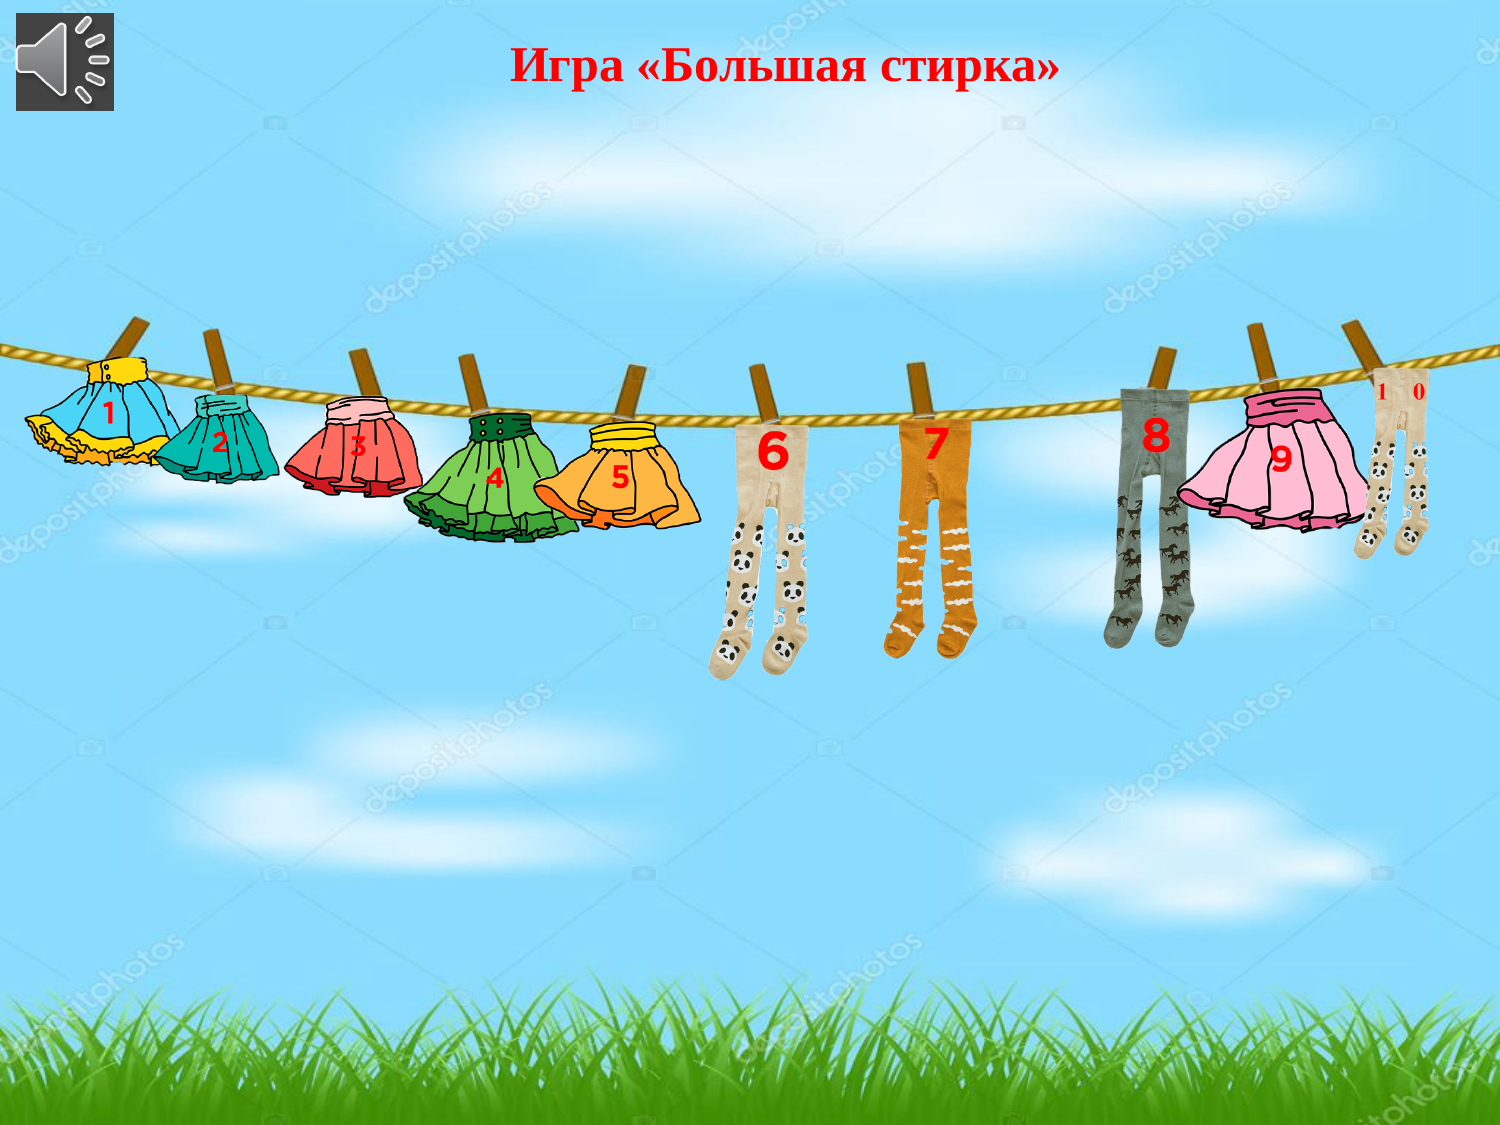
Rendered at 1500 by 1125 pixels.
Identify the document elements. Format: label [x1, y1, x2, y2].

text_box [14, 12, 116, 113]
picture [0, 0, 1500, 1125]
